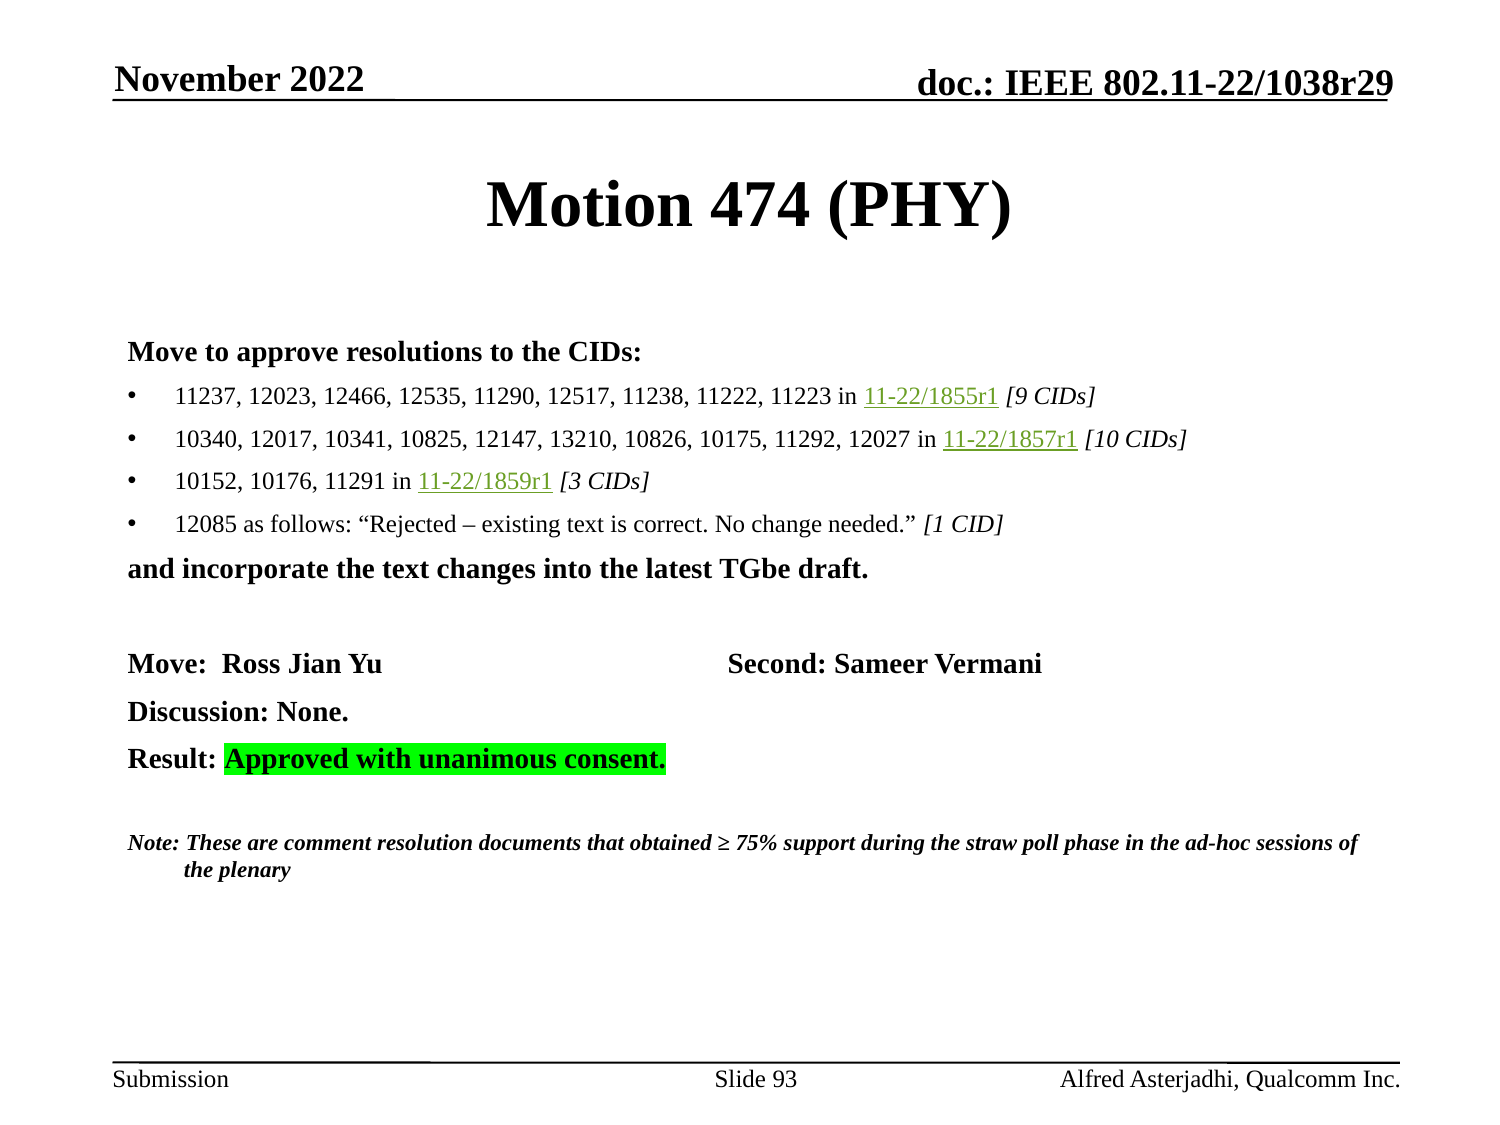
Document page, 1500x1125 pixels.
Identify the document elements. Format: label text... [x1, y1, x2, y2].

title Motion 474 (PHY) [112, 112, 1388, 288]
list Move to approve resolutions to the CIDs: 11237, 12023, 12466, 12535, 11290, 12517, 11238, 11222, 11223 in 11-22/1855r1 [9 CIDs] 10340, 12017, 10341, 10825, 12147, 13210, 10826, 10175, 11292, 12027 in 11-22/1857r1 [10 CIDs] 10152, 10176, 11291 in 11-22/1859r1 [3 CIDs] 12085 as follows: “Rejected – existing text is correct. No change needed.” [1 CID] and incorporate the text changes into the latest TGbe draft. Move: Ross Jian Yu Second: Sameer Vermani Discussion: None. Result: Approved with unanimous consent. Note: These are comment resolution documents that obtained ≥ 75% support during the straw poll phase in the ad-hoc sessions of the plenary [112, 324, 1388, 1063]
slide_number Slide 93 [712, 1061, 800, 1123]
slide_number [114, 54, 423, 100]
footer Alfred Asterjadhi, Qualcomm Inc. [878, 1061, 1402, 1093]
